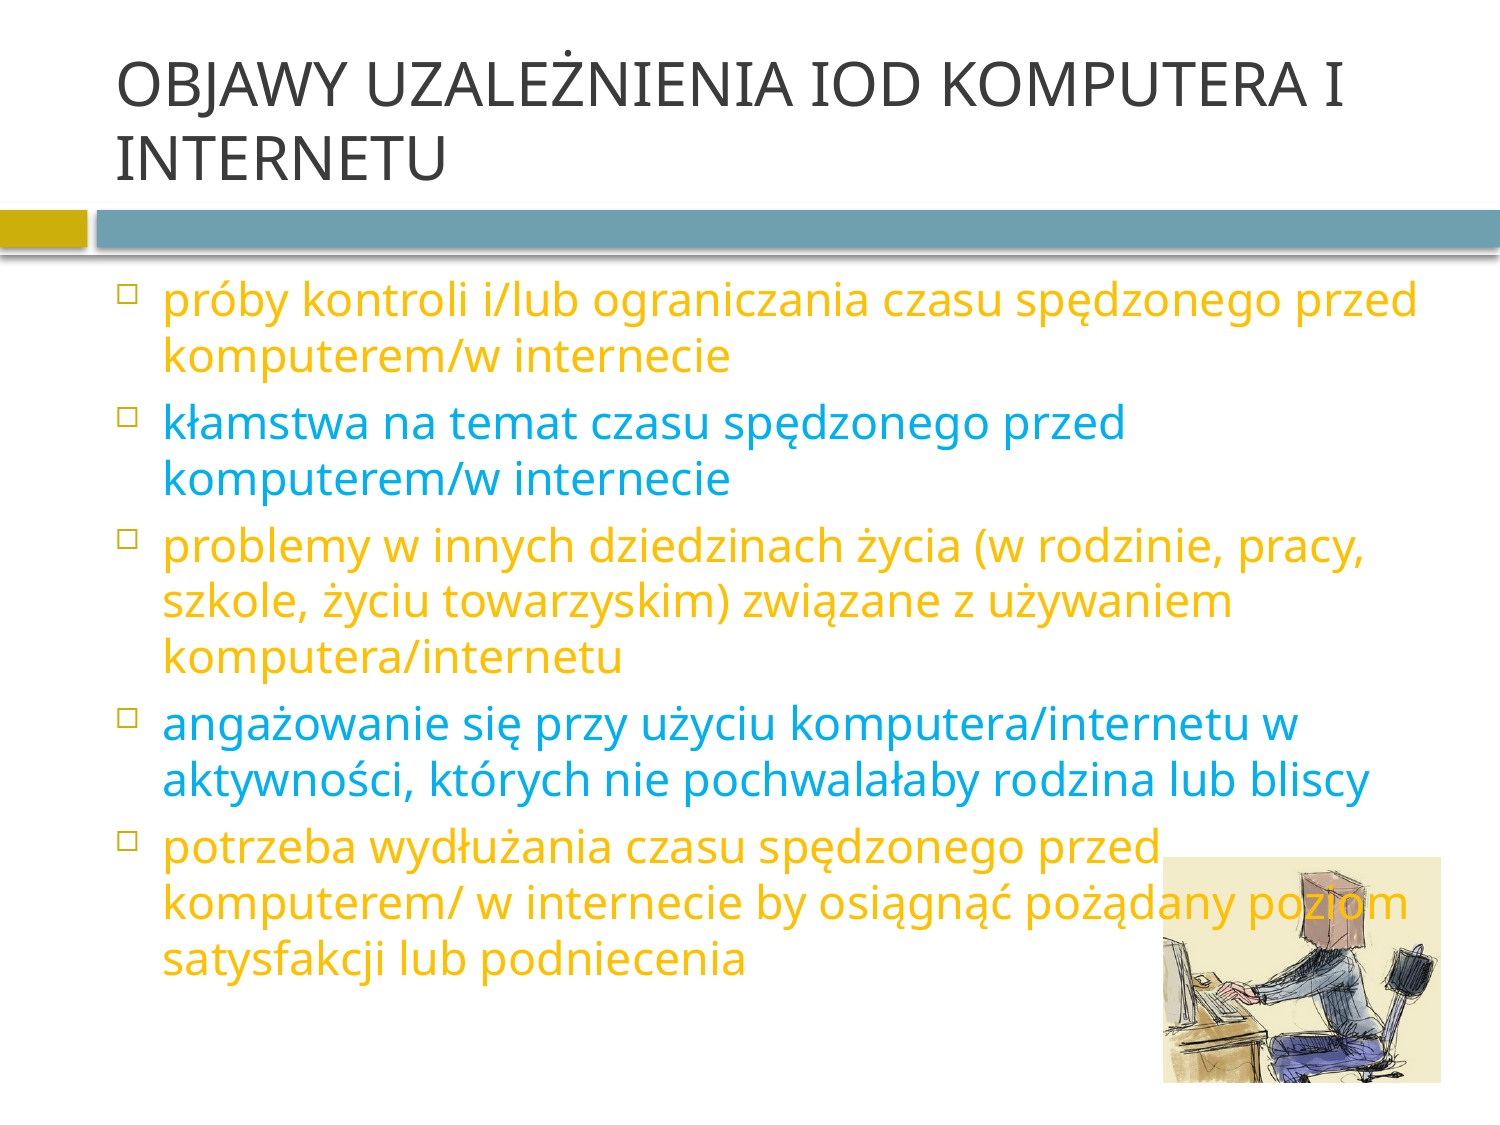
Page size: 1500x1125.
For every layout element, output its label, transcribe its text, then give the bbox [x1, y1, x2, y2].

picture [1163, 857, 1441, 1084]
title OBJAWY UZALEŻNIENIA IOD KOMPUTERA I INTERNETU [100, 37, 1438, 200]
list próby kontroli i/lub ograniczania czasu spędzonego przed komputerem/w internecie kłamstwa na temat czasu spędzonego przed komputerem/w internecie problemy w innych dziedzinach życia (w rodzinie, pracy, szkole, życiu towarzyskim) związane z używaniem komputera/internetu angażowanie się przy użyciu komputera/internetu w aktywności, których nie pochwalałaby rodzina lub bliscy potrzeba wydłużania czasu spędzonego przed komputerem/ w internecie by osiągnąć pożądany poziom satysfakcji lub podniecenia [100, 262, 1438, 1000]
